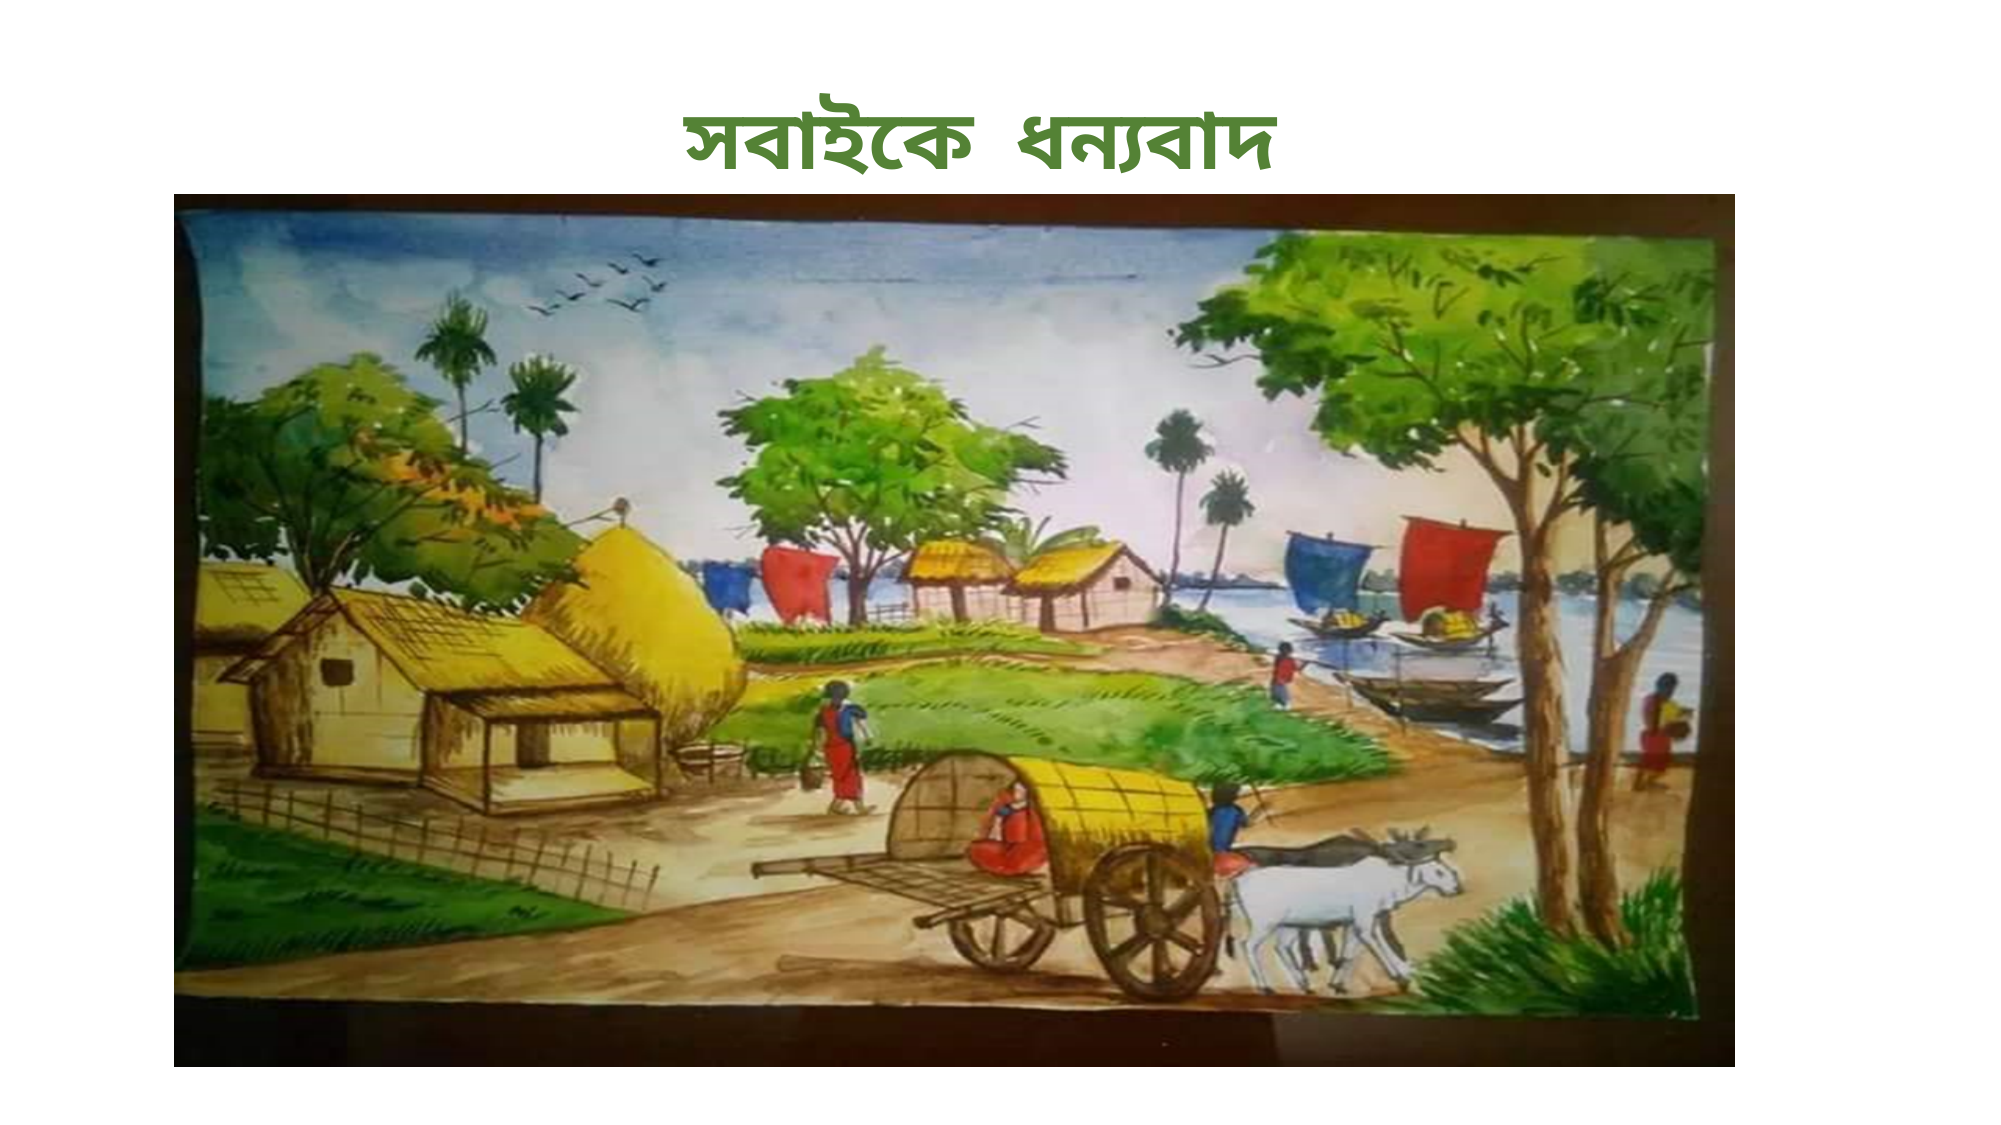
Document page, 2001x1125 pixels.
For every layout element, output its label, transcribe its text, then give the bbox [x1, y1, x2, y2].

picture [174, 194, 1736, 1067]
text_box সবাইকে ধন্যবাদ [470, 78, 1490, 194]
